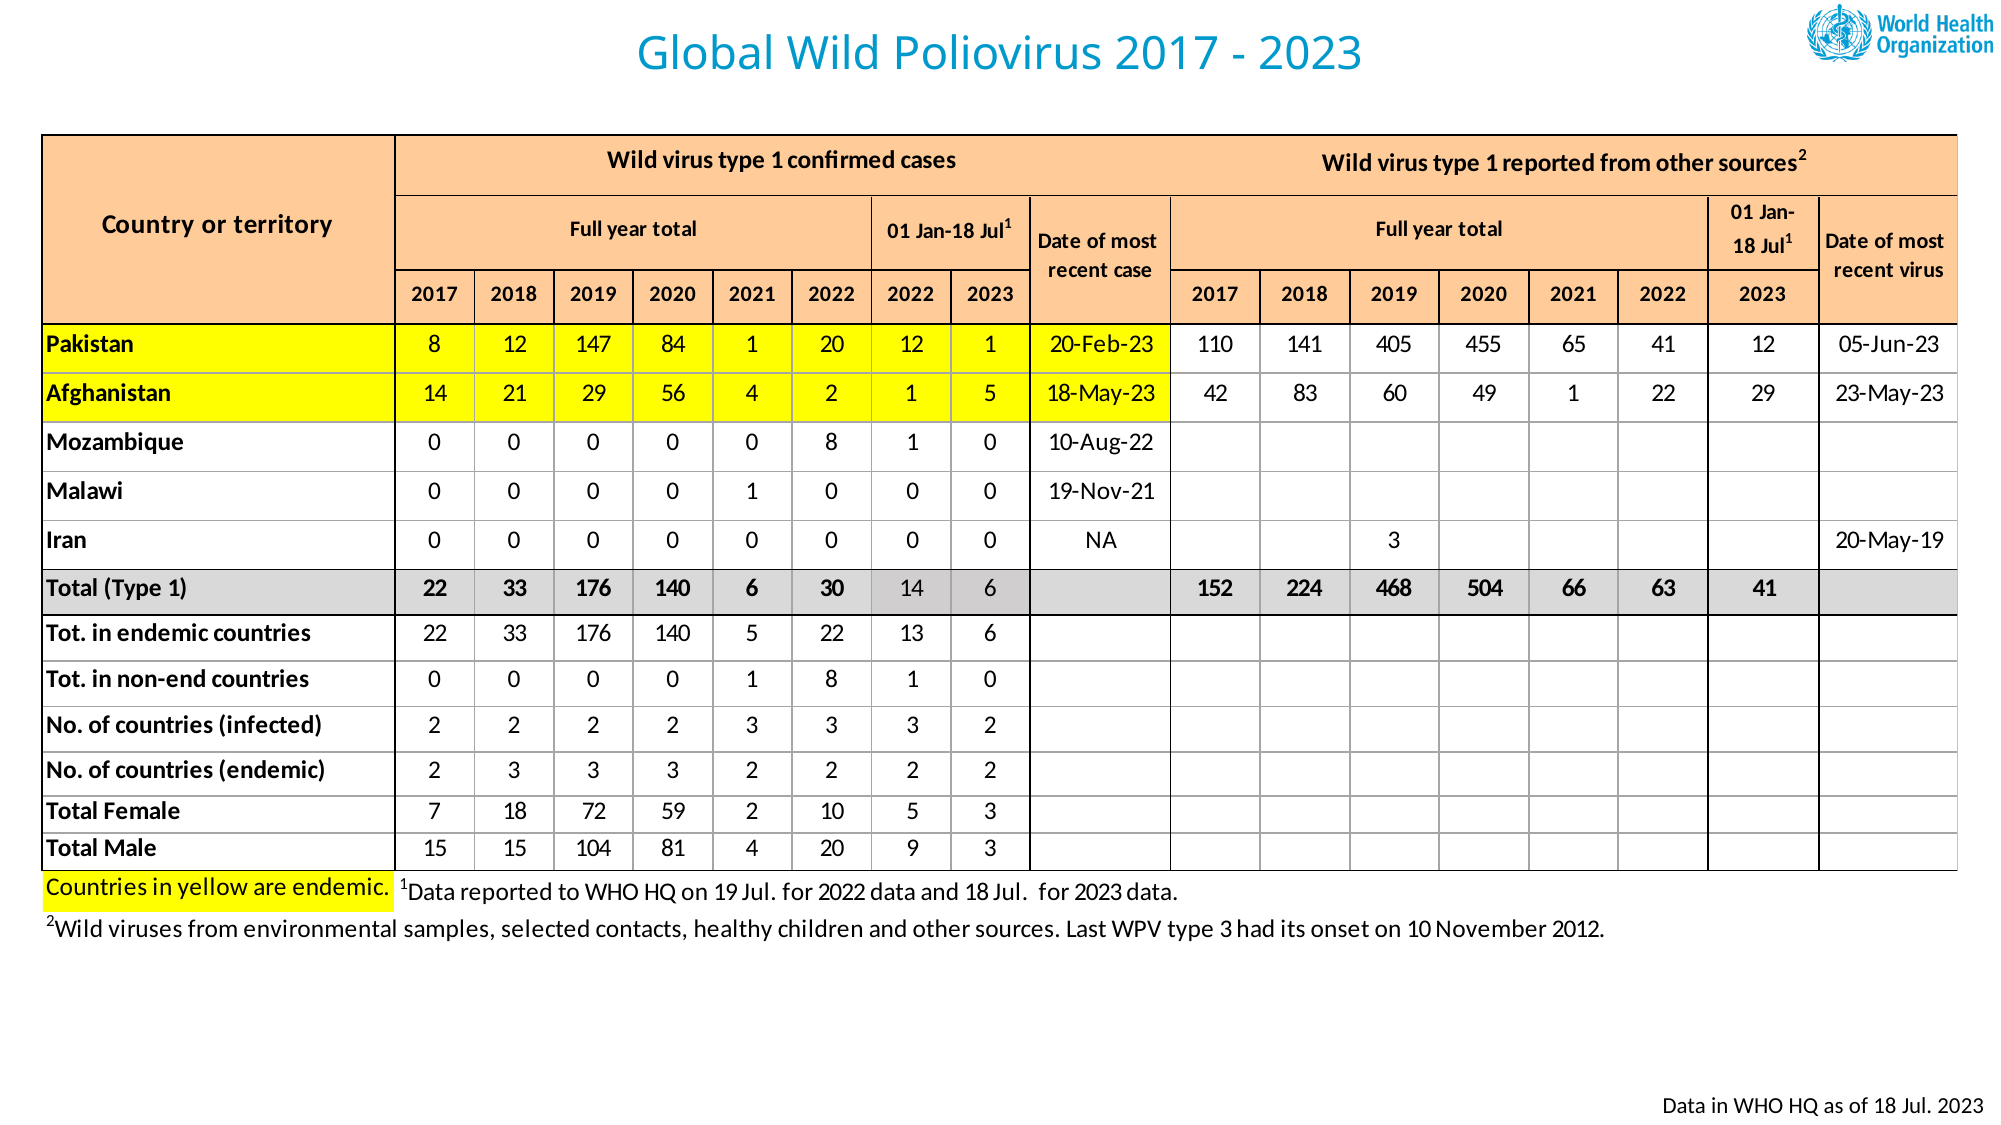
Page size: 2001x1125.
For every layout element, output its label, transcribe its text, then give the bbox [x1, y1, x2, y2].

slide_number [1545, 1084, 2000, 1125]
text_box Global Wild Poliovirus 2017 - 2023 [0, 27, 2000, 86]
picture [1807, 4, 1993, 62]
picture [40, 133, 1960, 952]
picture [1807, 40, 1833, 62]
